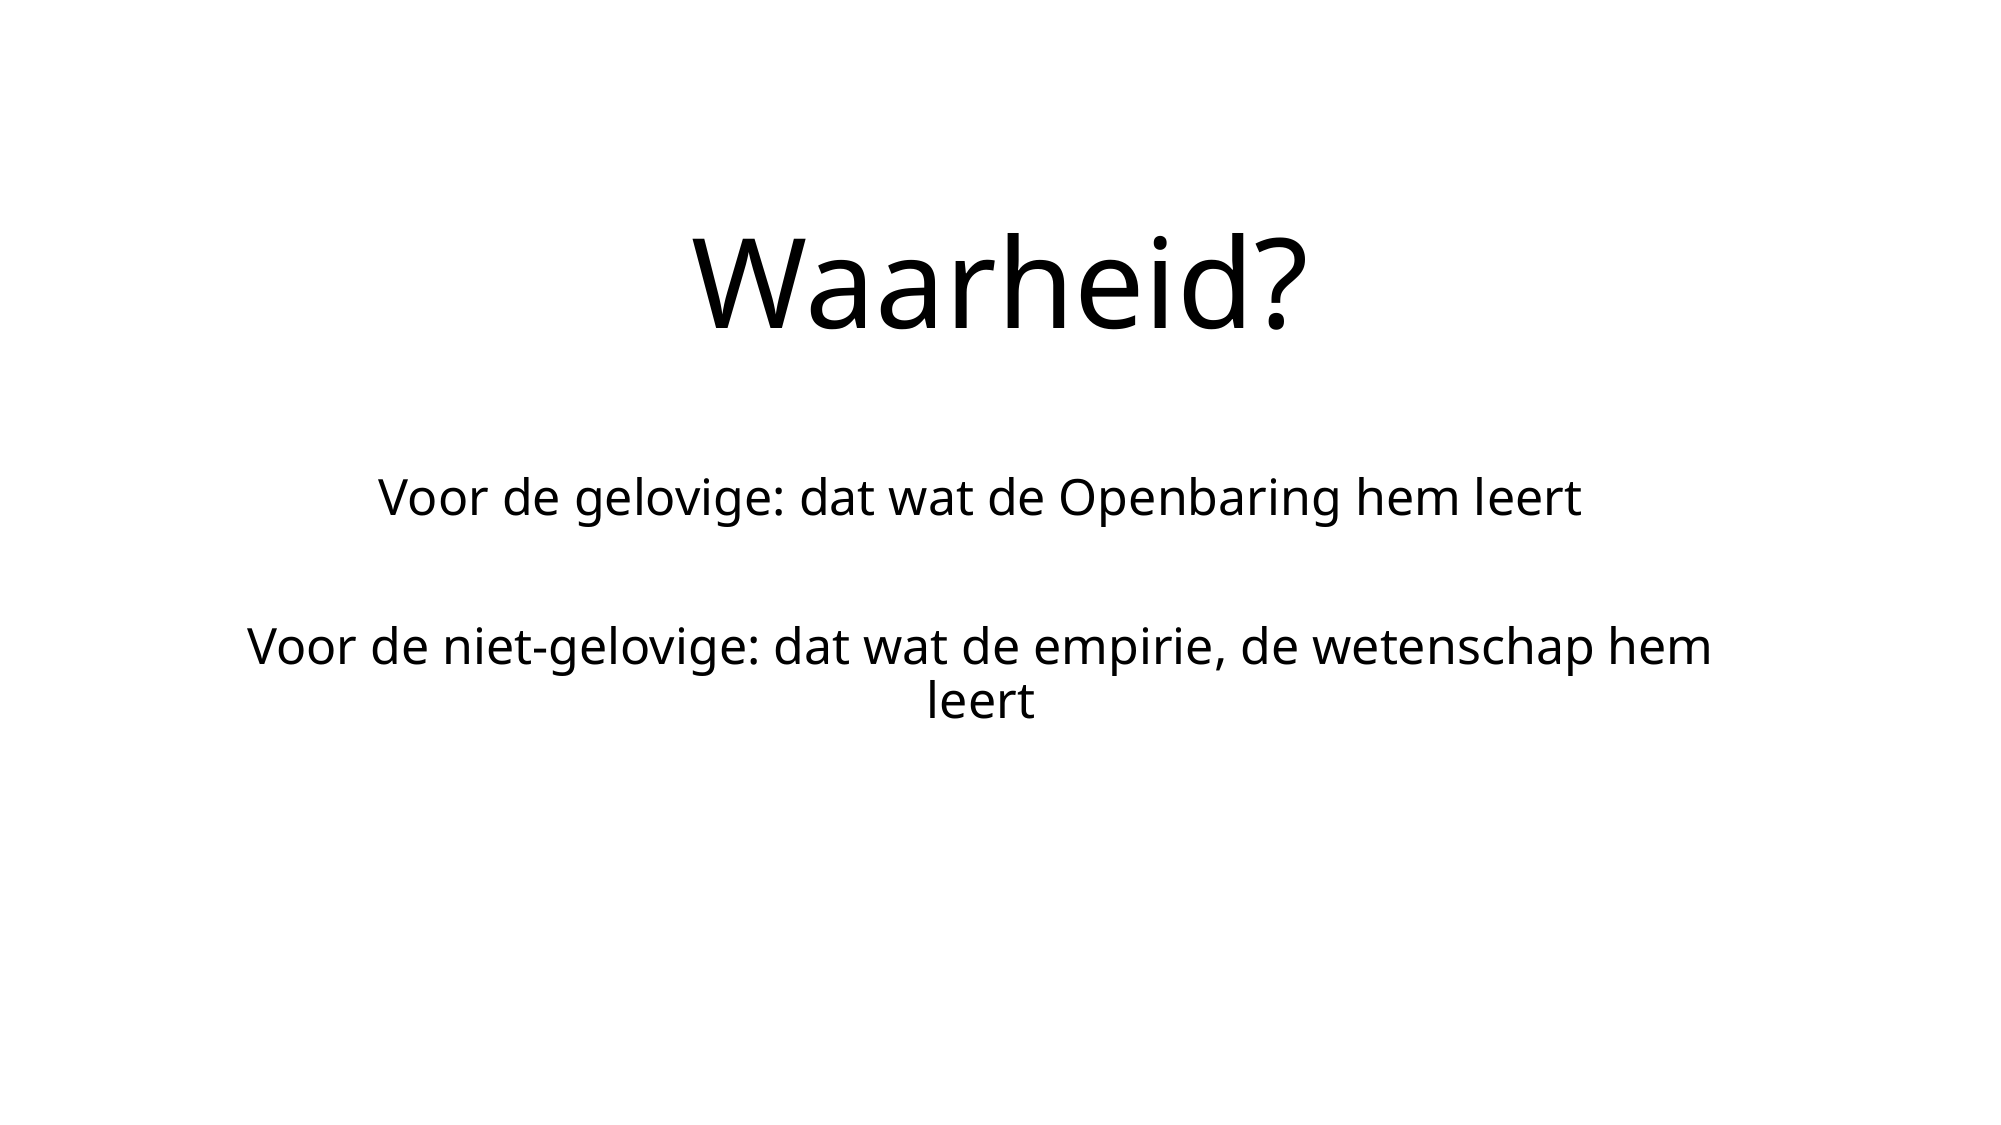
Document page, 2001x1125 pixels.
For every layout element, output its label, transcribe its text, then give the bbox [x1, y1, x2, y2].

subtitle Voor de gelovige: dat wat de Openbaring hem leert Voor de niet-gelovige: dat wat de empirie, de wetenschap hem leert [212, 383, 1750, 863]
title Waarheid? [249, 184, 1750, 364]
